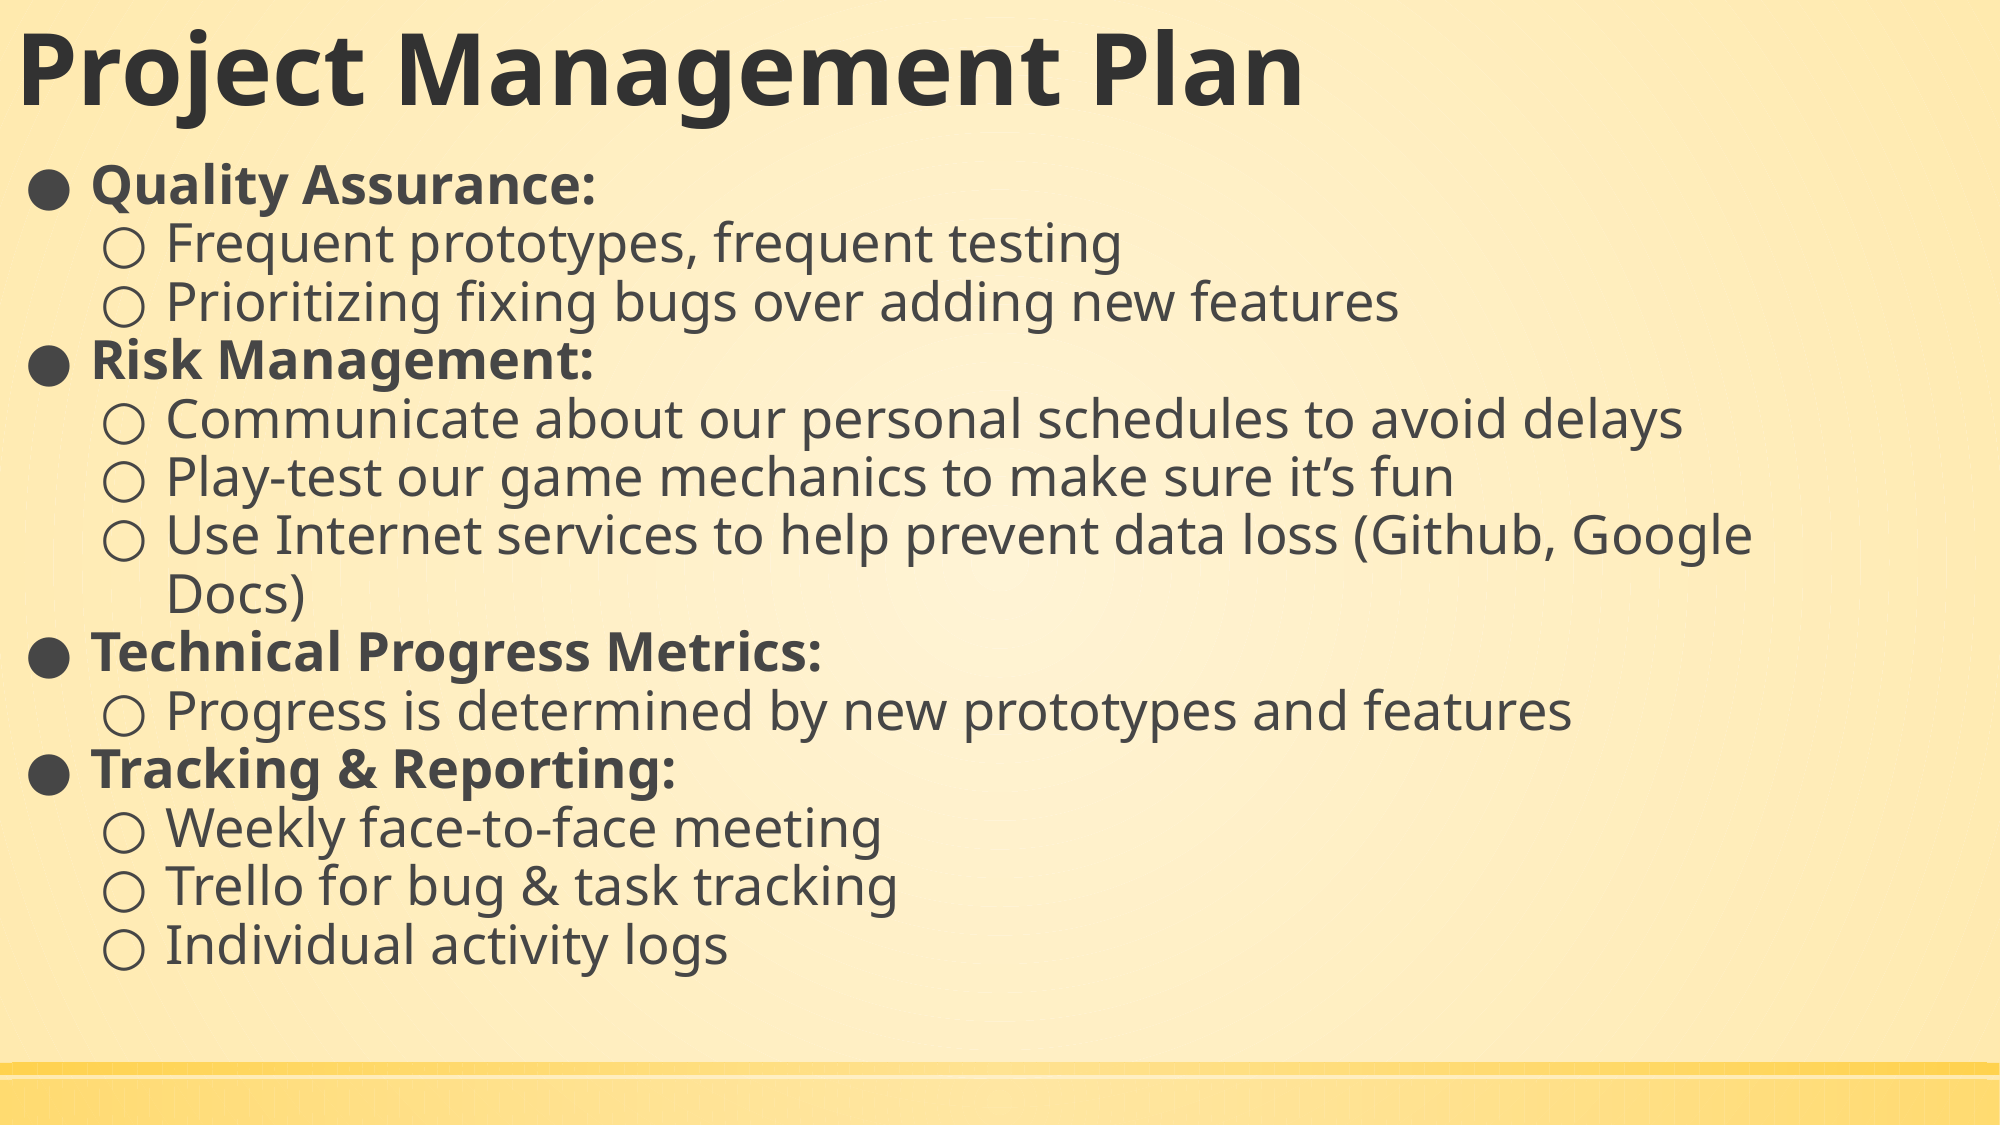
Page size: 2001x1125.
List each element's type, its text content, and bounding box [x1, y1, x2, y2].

list Quality Assurance: Frequent prototypes, frequent testing Prioritizing fixing bugs over adding new features Risk Management: Communicate about our personal schedules to avoid delays Play-test our game mechanics to make sure it’s fun Use Internet services to help prevent data loss (Github, Google Docs) Technical Progress Metrics: Progress is determined by new prototypes and features Tracking & Reporting: Weekly face-to-face meeting Trello for bug & task tracking Individual activity logs [0, 142, 1910, 820]
title Project Management Plan [0, 0, 2000, 143]
